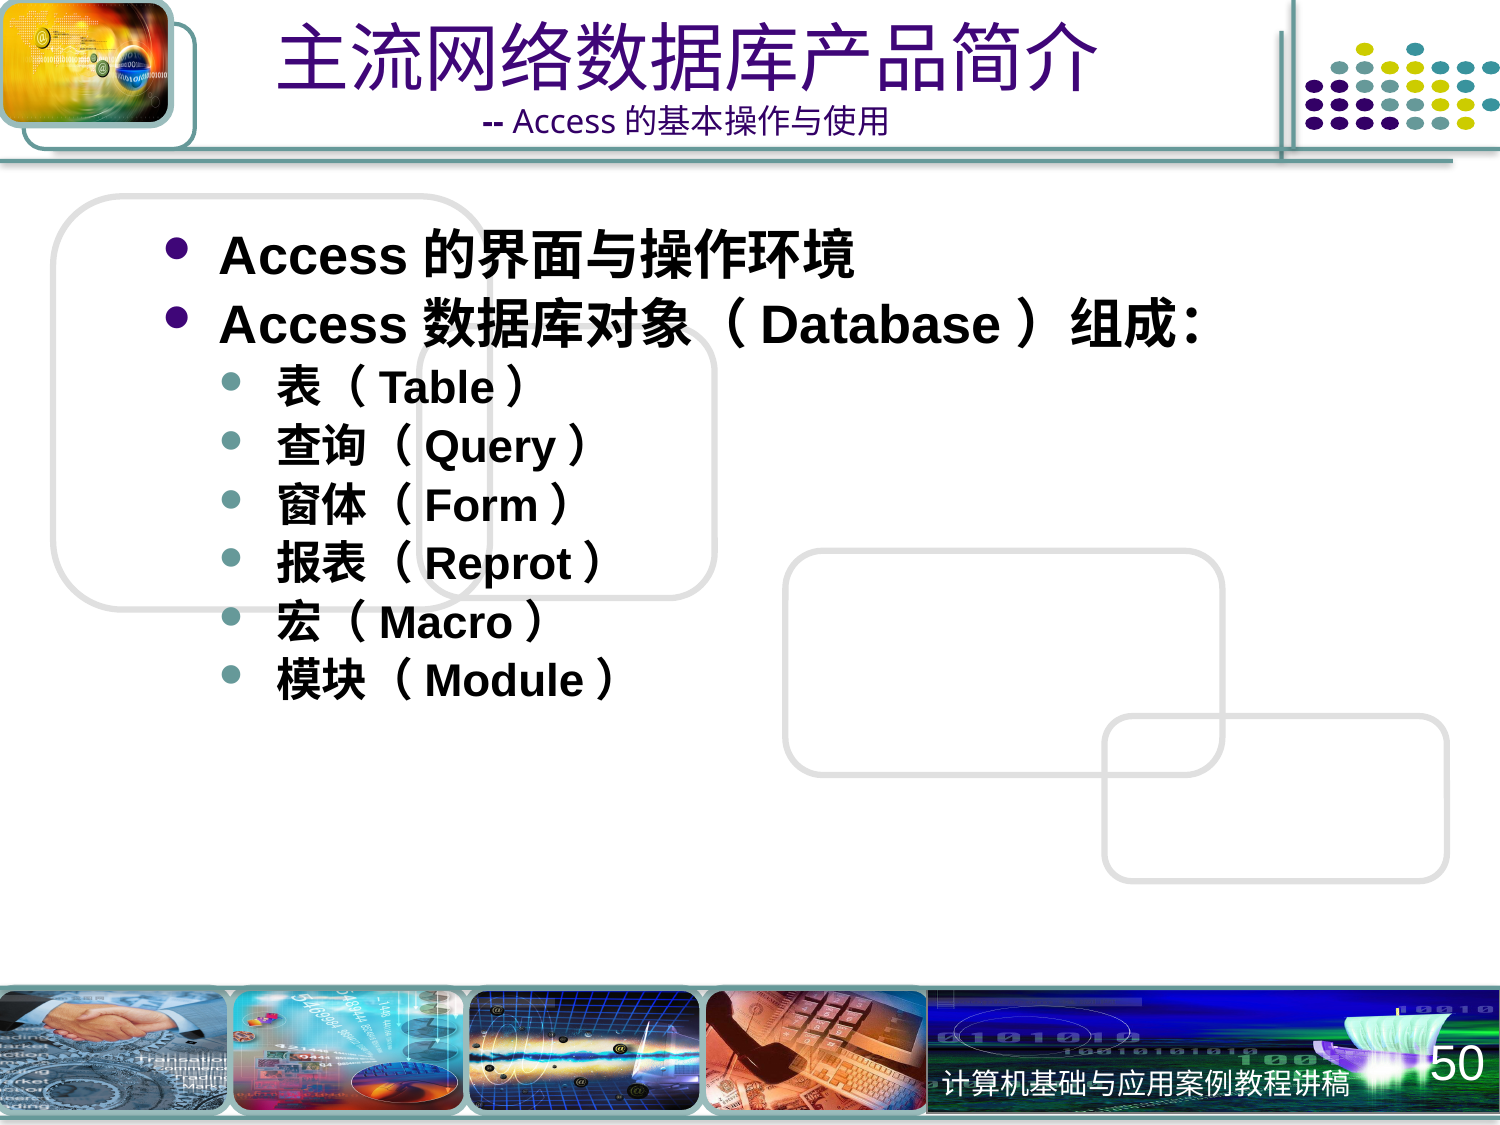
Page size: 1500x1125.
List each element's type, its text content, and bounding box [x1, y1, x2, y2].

slide_number 50 [1340, 1023, 1500, 1099]
title 主流网络数据库产品简介 -- Access的基本操作与使用 [135, 42, 1238, 149]
picture [706, 991, 926, 1110]
picture [4, 4, 167, 122]
picture [234, 991, 463, 1110]
list Access的界面与操作环境 Access数据库对象（Database）组成： 表（Table） 查询（Query） 窗体（Form） 报表（Reprot） 宏（Macro） 模块（Module） [147, 220, 1333, 894]
picture [470, 991, 699, 1110]
picture [928, 990, 1499, 1112]
picture [0, 991, 227, 1110]
